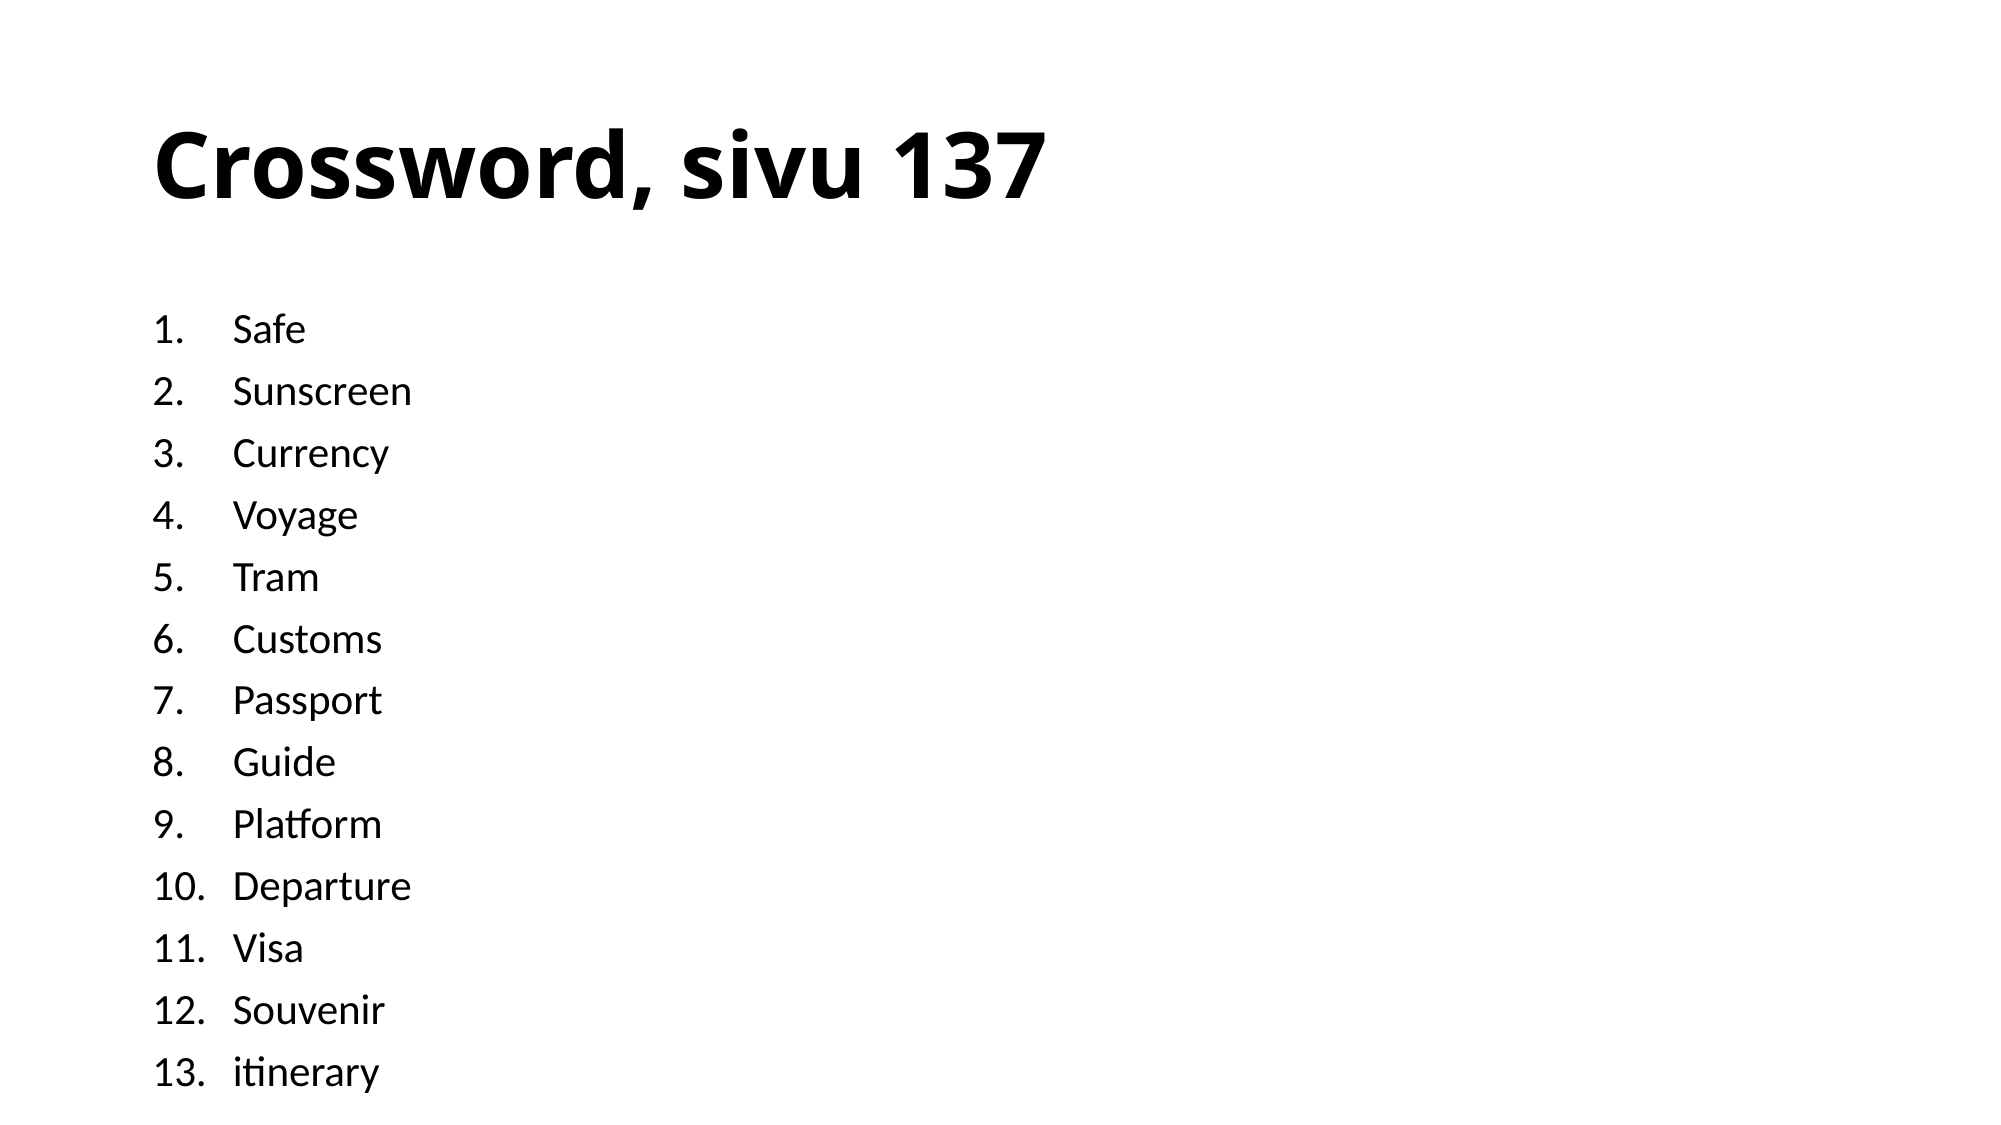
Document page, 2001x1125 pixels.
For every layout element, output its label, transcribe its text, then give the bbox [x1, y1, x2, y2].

title Crossword, sivu 137 [137, 59, 1863, 278]
list Safe Sunscreen Currency Voyage Tram Customs Passport Guide Platform Departure Visa Souvenir itinerary [137, 299, 1863, 1105]
